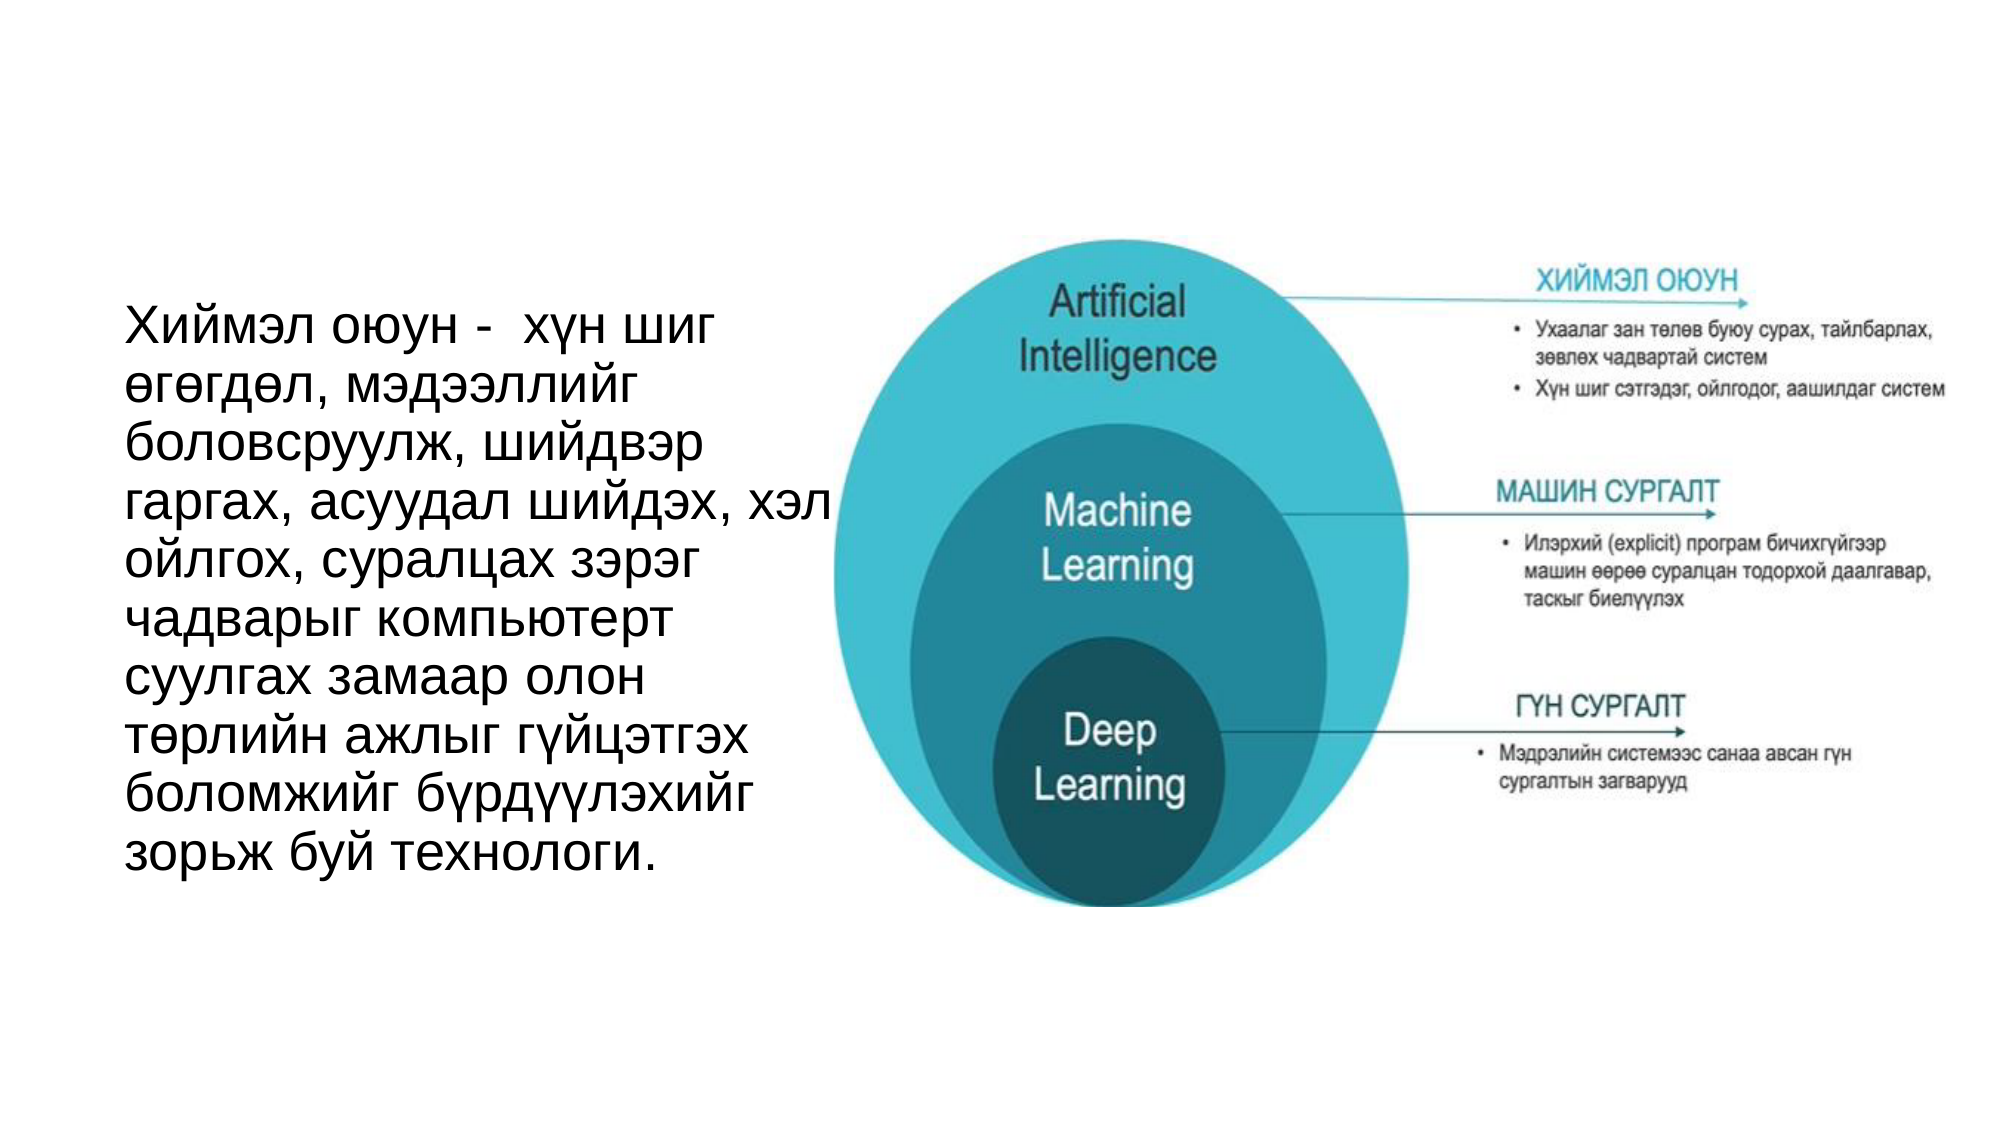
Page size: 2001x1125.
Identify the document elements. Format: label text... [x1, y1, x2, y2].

picture [833, 235, 1951, 907]
list Хиймэл оюун - хүн шиг өгөгдөл, мэдээллийг боловсруулж, шийдвэр гаргах, асуудал шийдэх, хэл ойлгох, суралцах зэрэг чадварыг компьютерт суулгах замаар олон төрлийн ажлыг гүйцэтгэх боломжийг бүрдүүлэхийг зорьж буй технологи. [109, 289, 833, 907]
